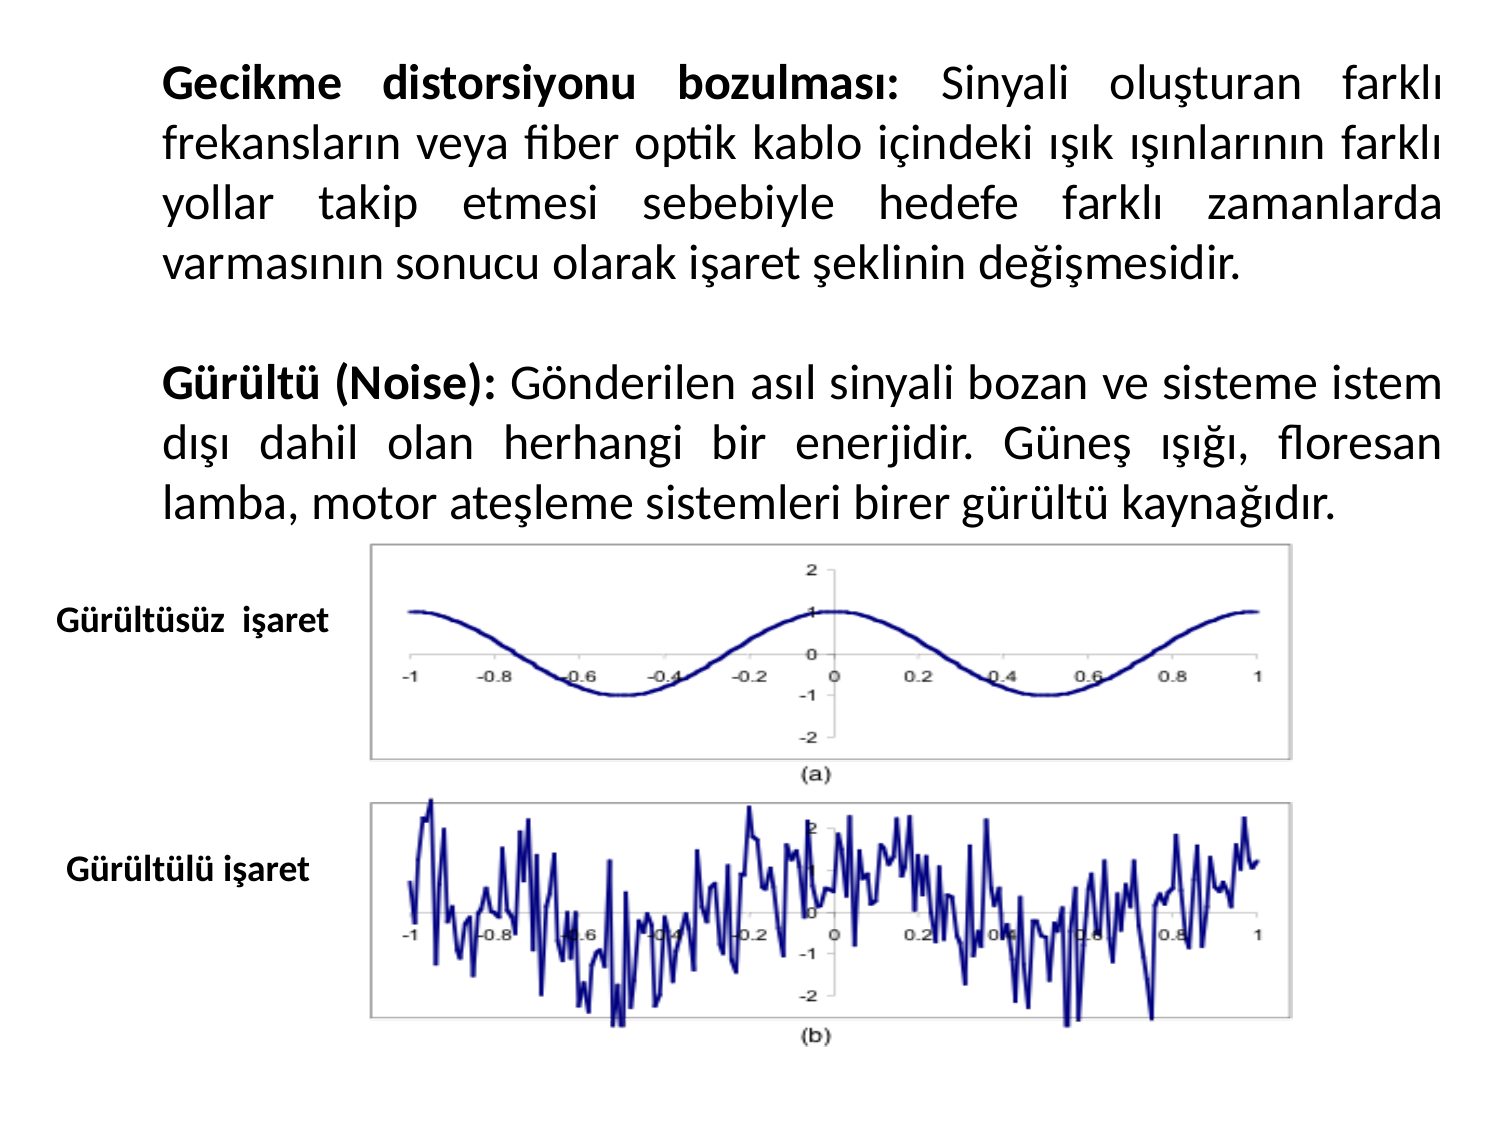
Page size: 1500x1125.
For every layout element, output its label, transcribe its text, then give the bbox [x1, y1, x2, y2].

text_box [147, 42, 1459, 1047]
text_box Gürültüsüz işaret [41, 587, 142, 648]
text_box Gürültülü işaret [51, 836, 142, 897]
